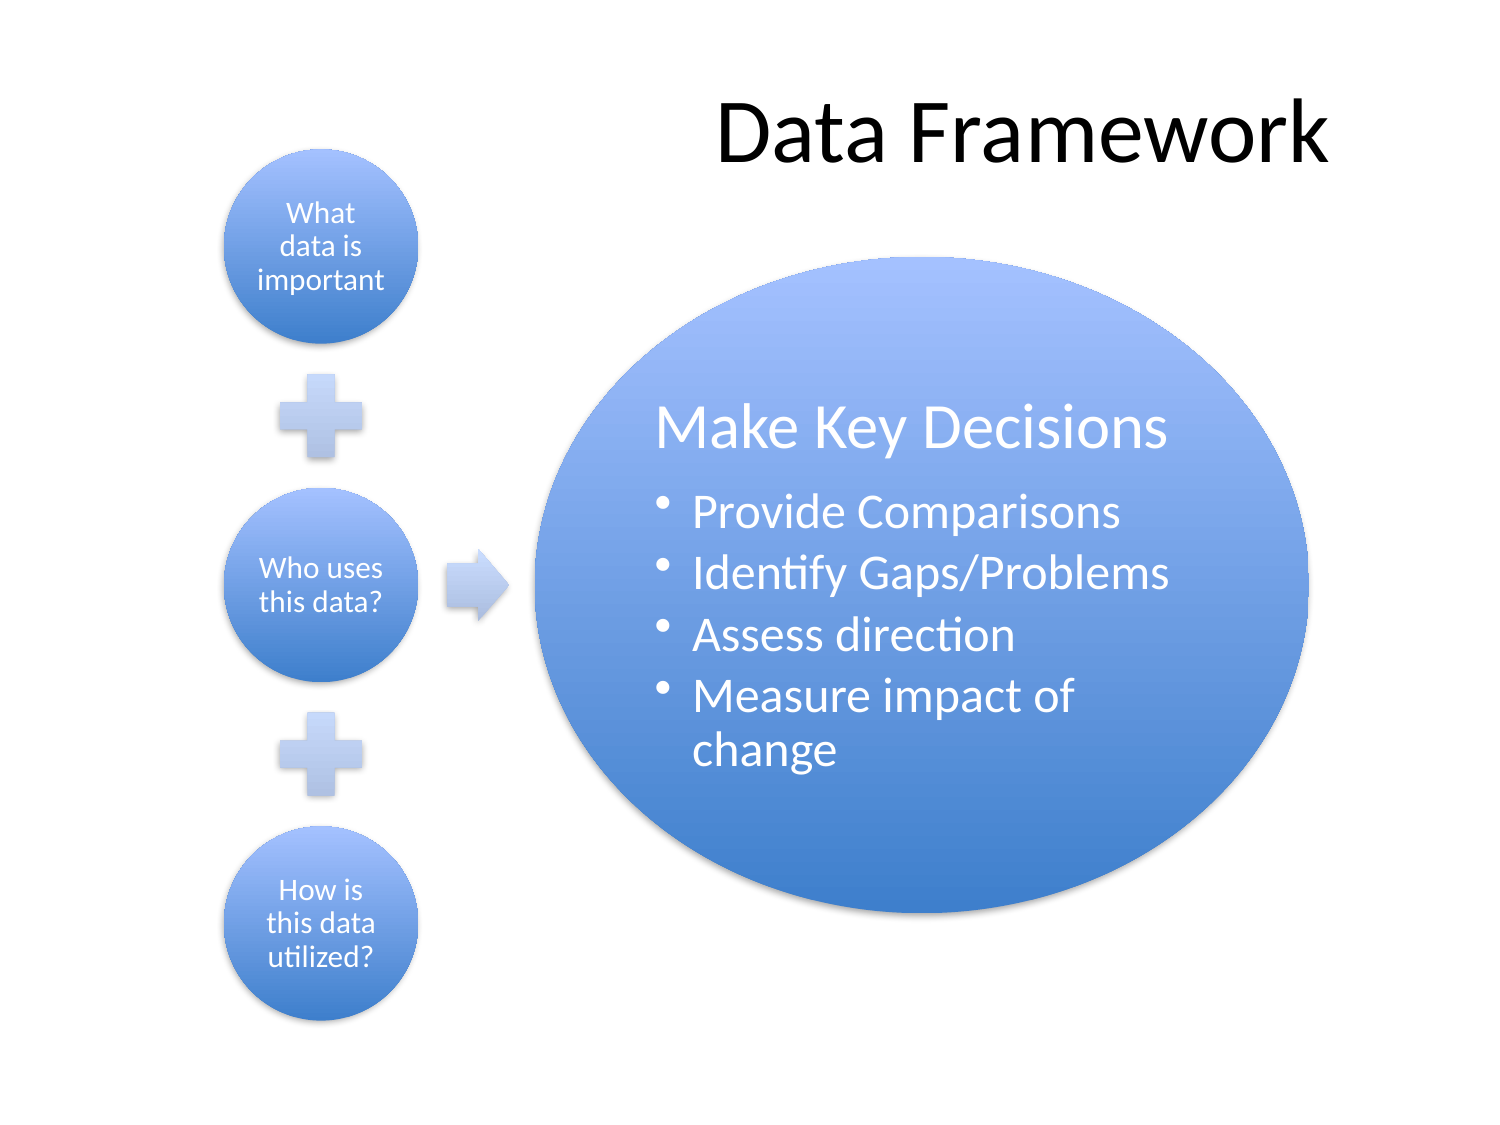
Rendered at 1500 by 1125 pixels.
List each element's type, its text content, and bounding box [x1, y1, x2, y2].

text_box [110, 148, 1423, 1021]
title Data Framework [642, 45, 1425, 152]
